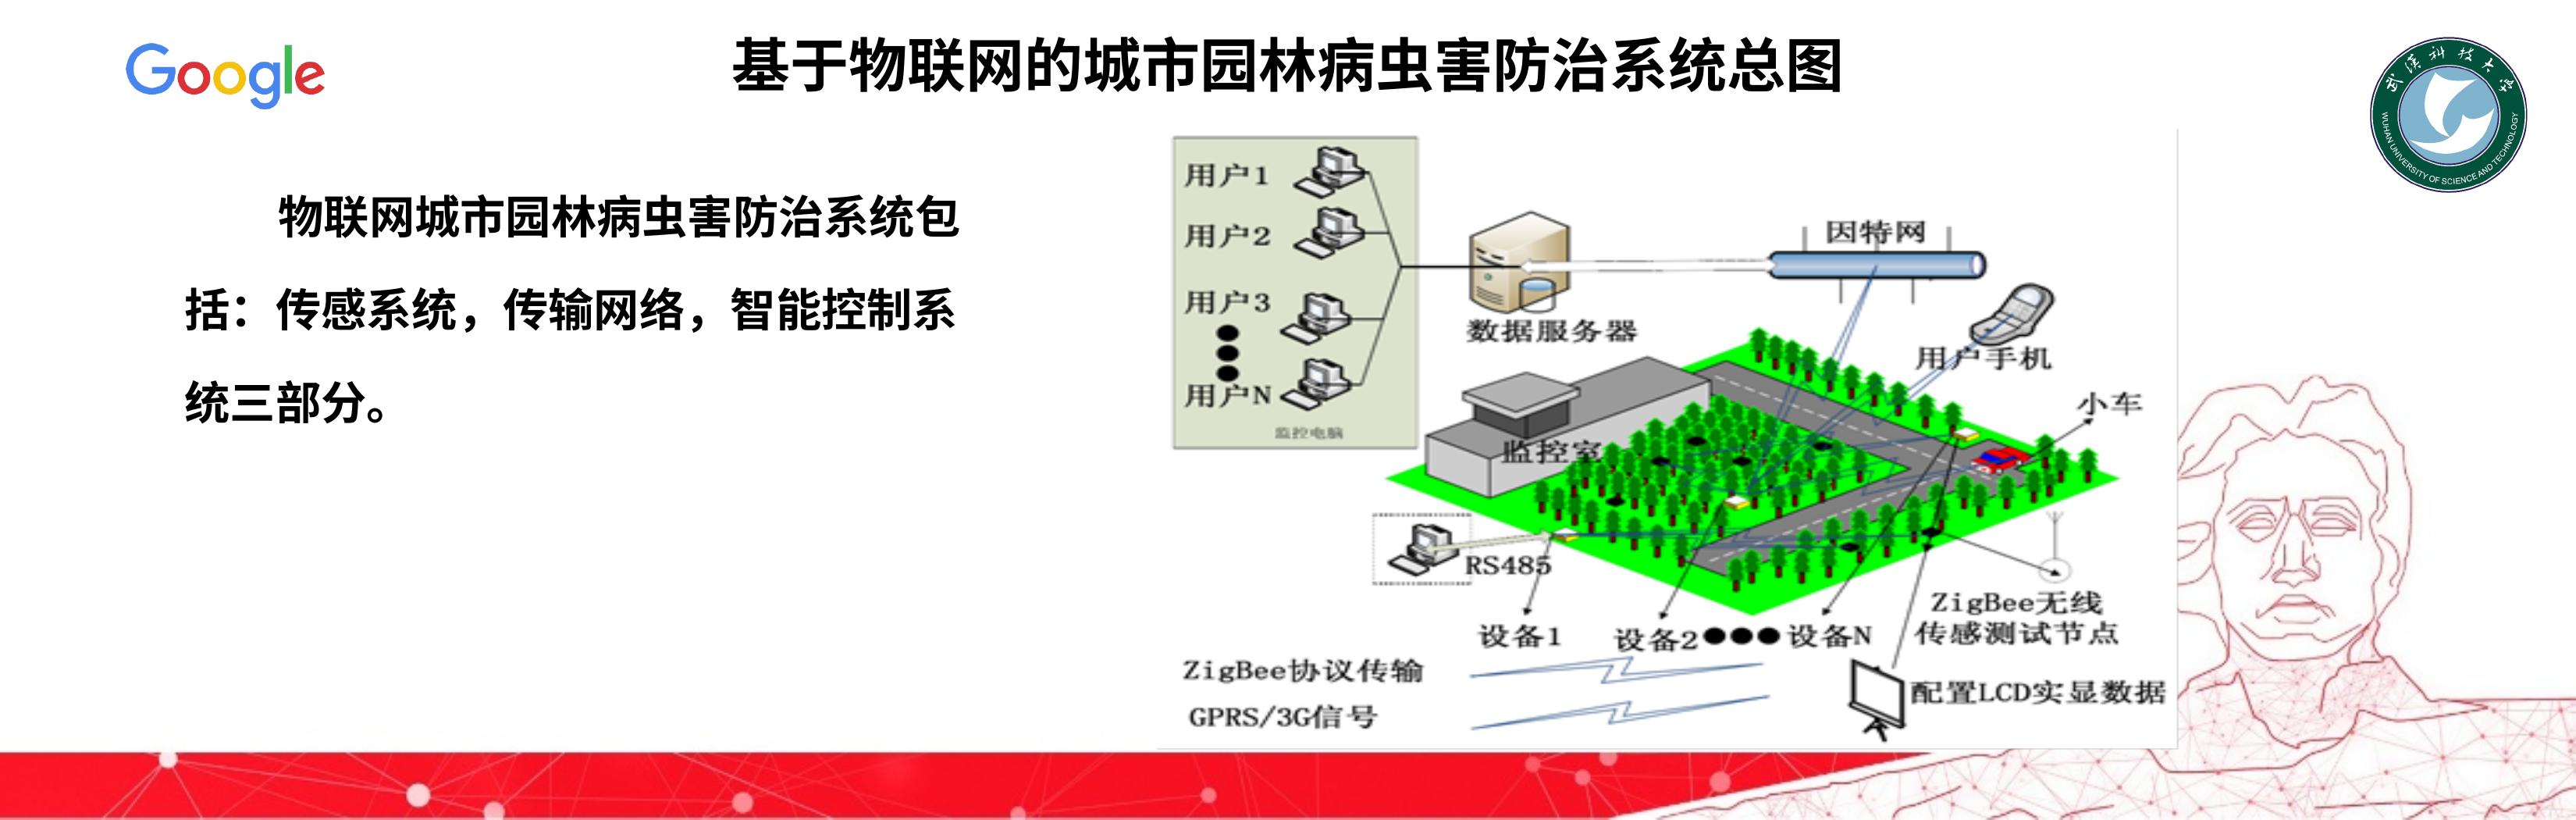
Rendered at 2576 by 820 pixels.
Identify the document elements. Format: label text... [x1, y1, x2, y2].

list 物联网城市园林病虫害防治系统包括：传感系统，传输网络，智能控制系统三部分。 [173, 144, 1012, 493]
title 基于物联网的城市园林病虫害防治系统总图 [336, 35, 2240, 102]
picture [0, 129, 2576, 820]
picture [126, 43, 325, 109]
